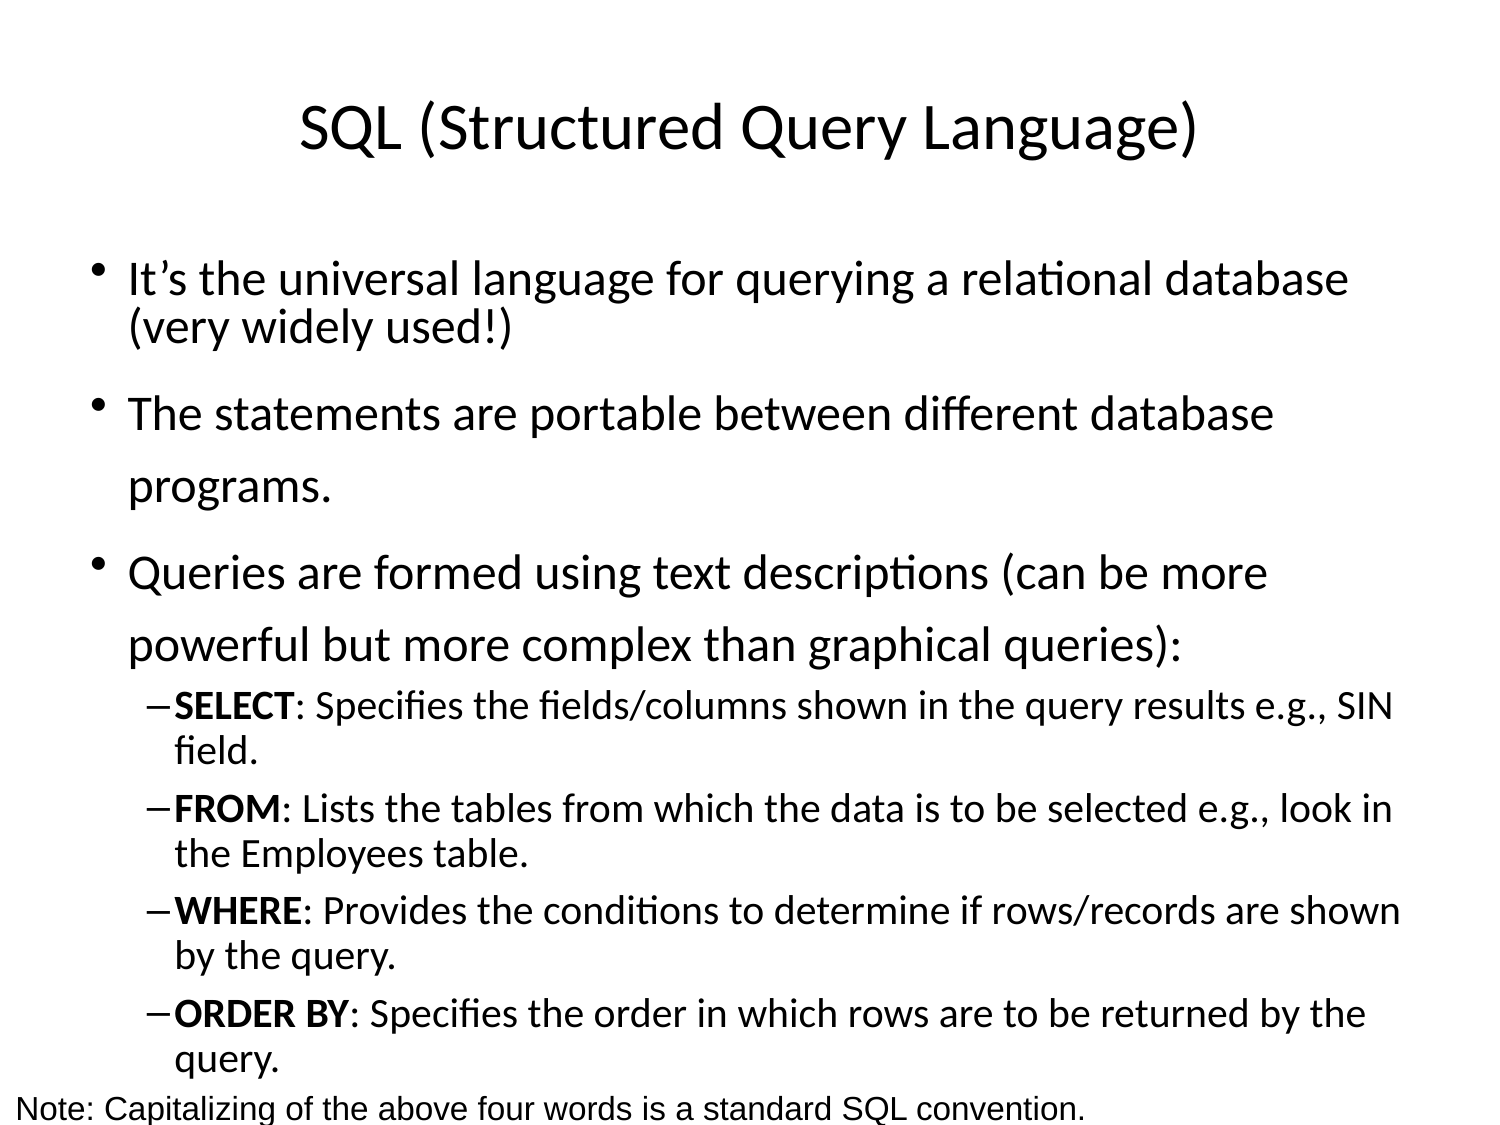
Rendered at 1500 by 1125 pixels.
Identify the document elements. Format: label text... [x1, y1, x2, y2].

title SQL (Structured Query Language) [75, 45, 1425, 200]
text_box Note: Capitalizing of the above four words is a standard SQL convention. [0, 1079, 1175, 1125]
list It’s the universal language for querying a relational database (very widely used!) The statements are portable between different database programs. Queries are formed using text descriptions (can be more powerful but more complex than graphical queries): SELECT: Specifies the fields/columns shown in the query results e.g., SIN field. FROM: Lists the tables from which the data is to be selected e.g., look in the Employees table. WHERE: Provides the conditions to determine if rows/records are shown by the query. ORDER BY: Specifies the order in which rows are to be returned by the query. [75, 249, 1425, 1075]
